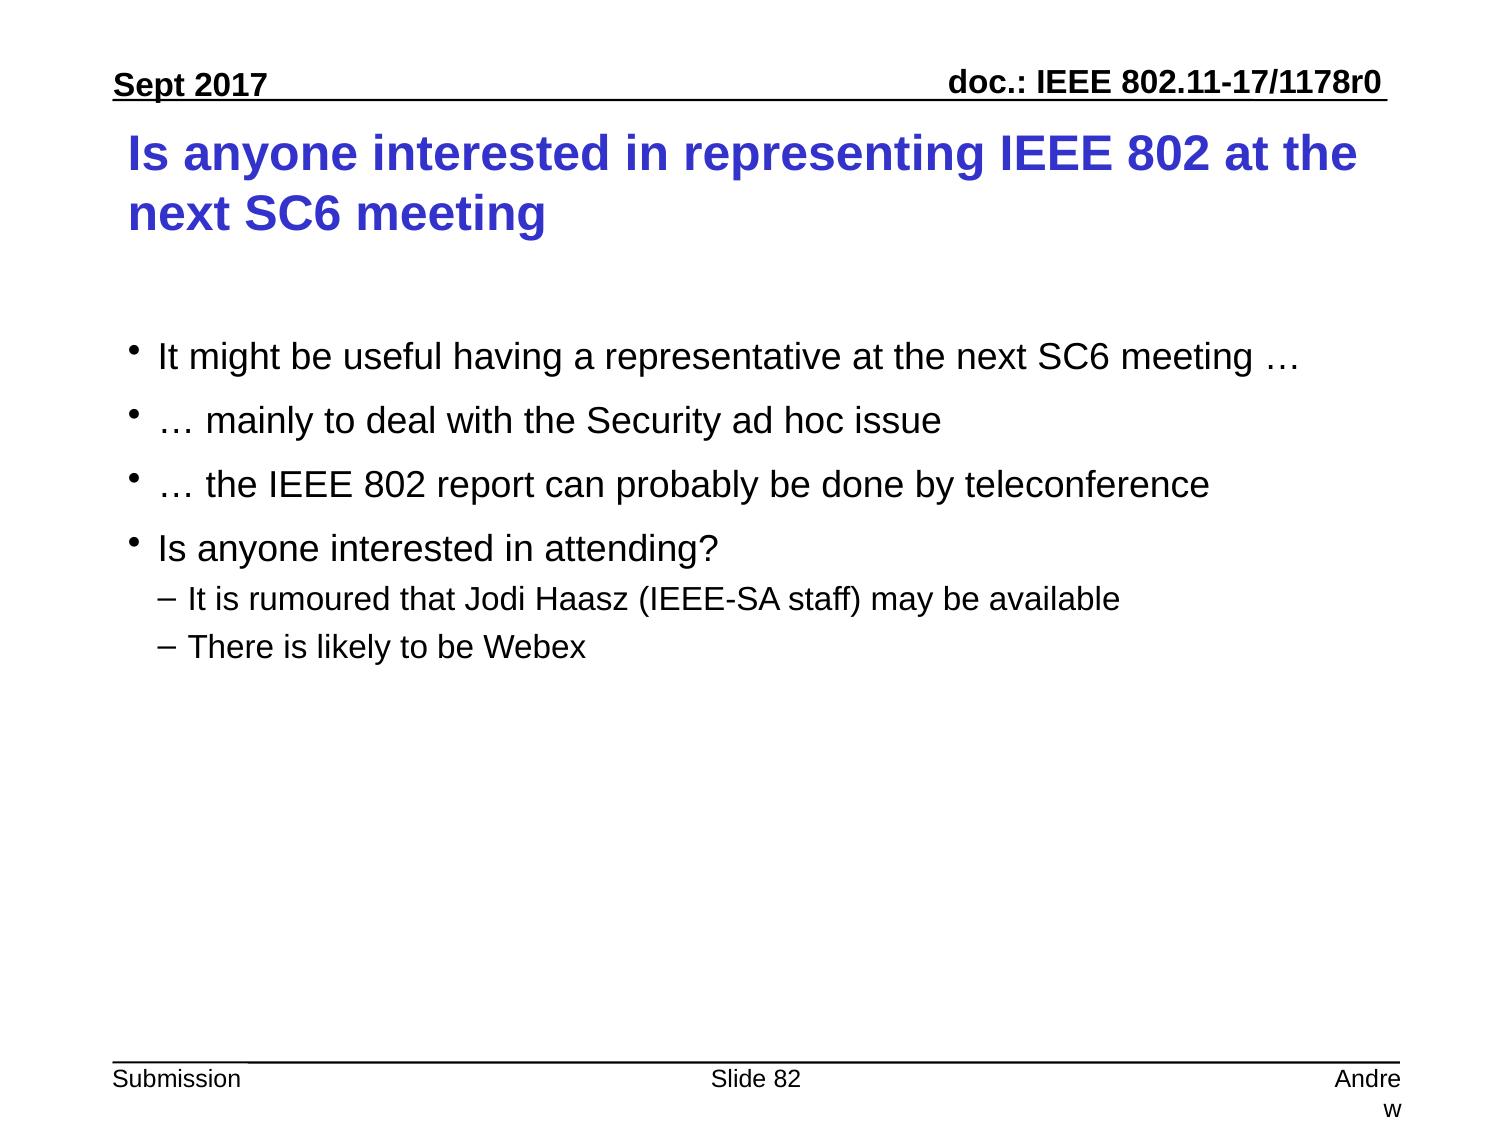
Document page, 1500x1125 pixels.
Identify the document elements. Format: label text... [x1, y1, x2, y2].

title Is anyone interested in representing IEEE 802 at the next SC6 meeting [112, 112, 1388, 288]
slide_number Slide 82 [709, 1061, 803, 1093]
list It might be useful having a representative at the next SC6 meeting … … mainly to deal with the Security ad hoc issue … the IEEE 802 report can probably be done by teleconference Is anyone interested in attending? It is rumoured that Jodi Haasz (IEEE-SA staff) may be available There is likely to be Webex [112, 324, 1388, 1000]
footer Andrew Myles, Cisco [1320, 1061, 1402, 1093]
